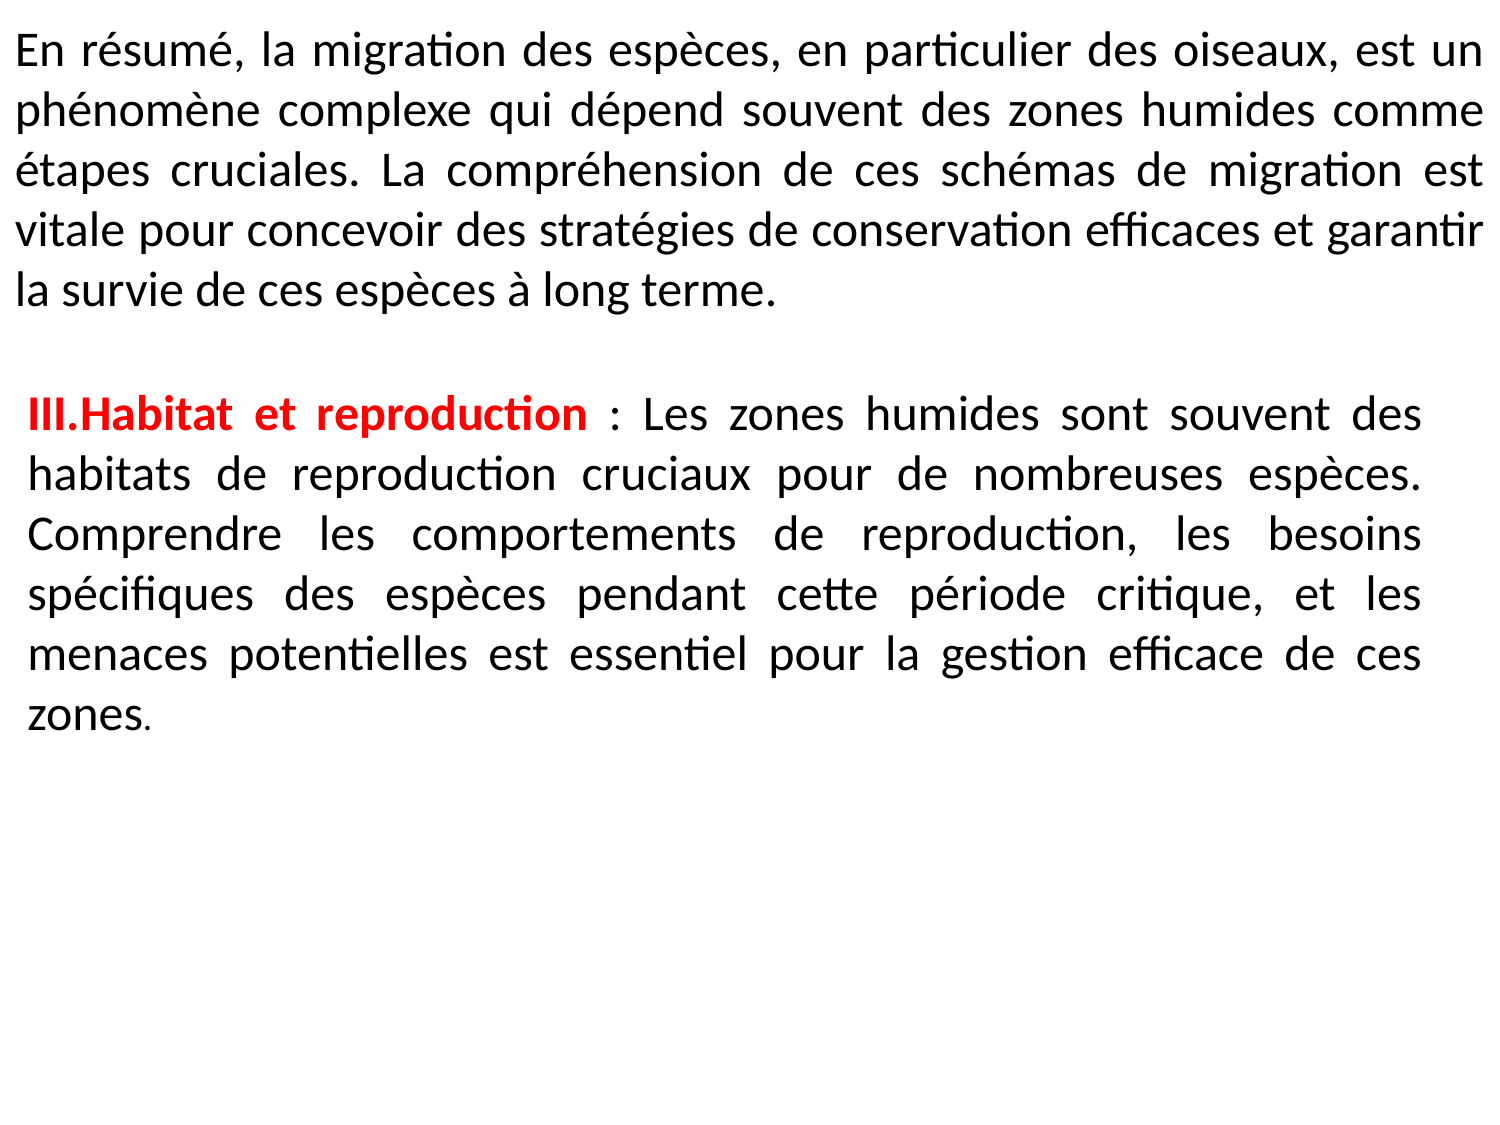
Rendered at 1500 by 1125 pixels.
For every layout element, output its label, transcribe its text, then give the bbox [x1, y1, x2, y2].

text_box En résumé, la migration des espèces, en particulier des oiseaux, est un phénomène complexe qui dépend souvent des zones humides comme étapes cruciales. La compréhension de ces schémas de migration est vitale pour concevoir des stratégies de conservation efficaces et garantir la survie de ces espèces à long terme. [0, 8, 1500, 324]
text_box III.Habitat et reproduction : Les zones humides sont souvent des habitats de reproduction cruciaux pour de nombreuses espèces. Comprendre les comportements de reproduction, les besoins spécifiques des espèces pendant cette période critique, et les menaces potentielles est essentiel pour la gestion efficace de ces zones. [12, 373, 1438, 748]
